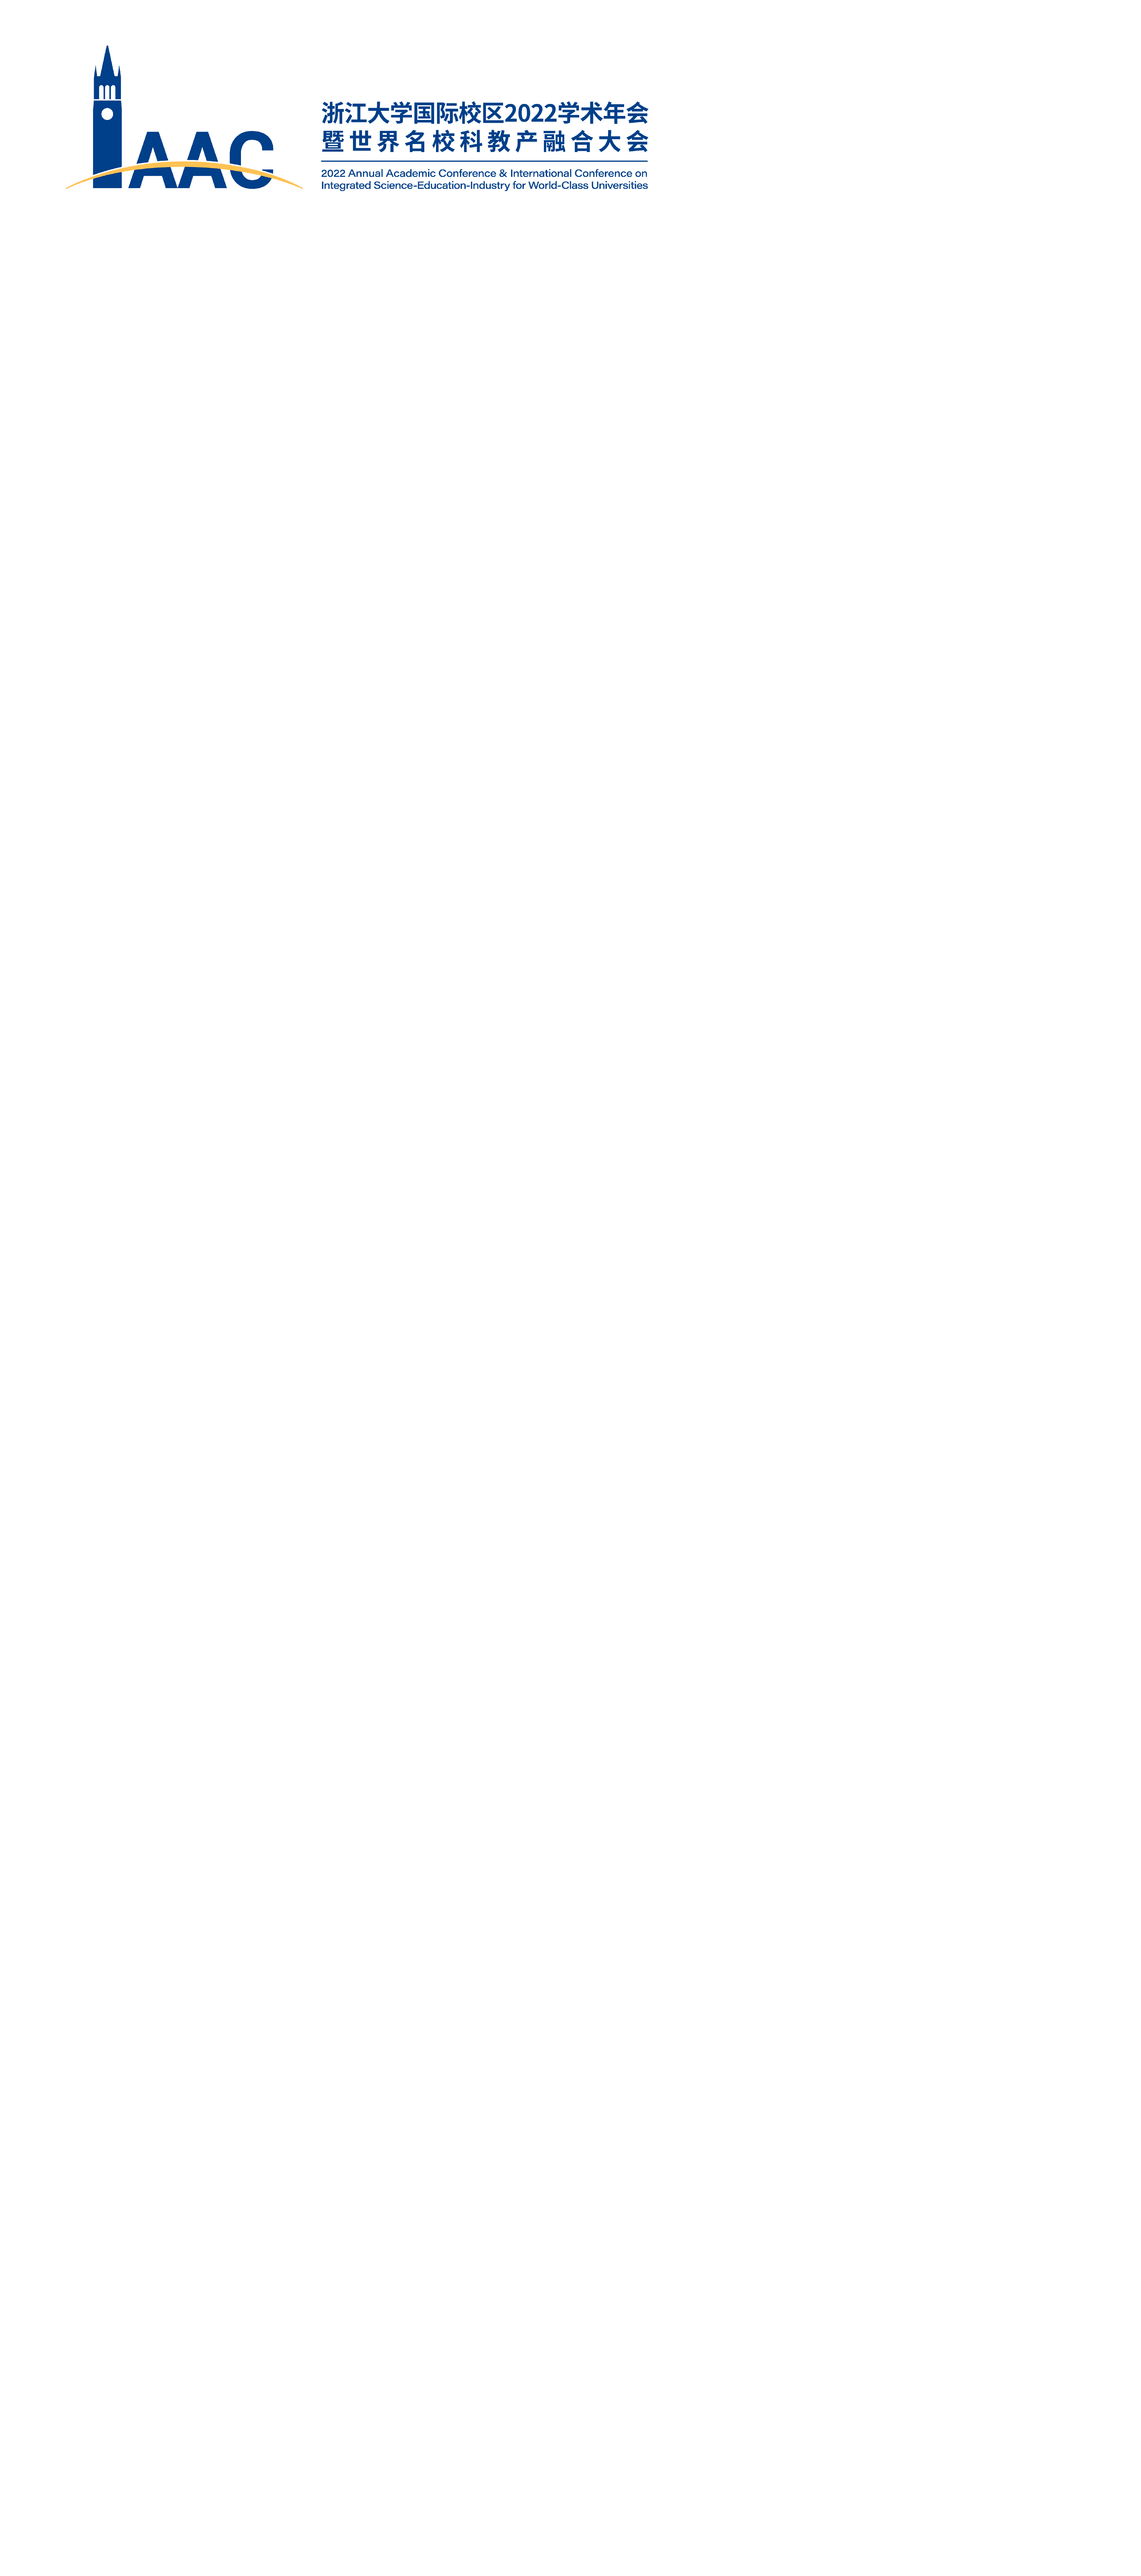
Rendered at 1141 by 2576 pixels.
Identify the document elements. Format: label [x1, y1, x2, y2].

picture [65, 46, 649, 191]
